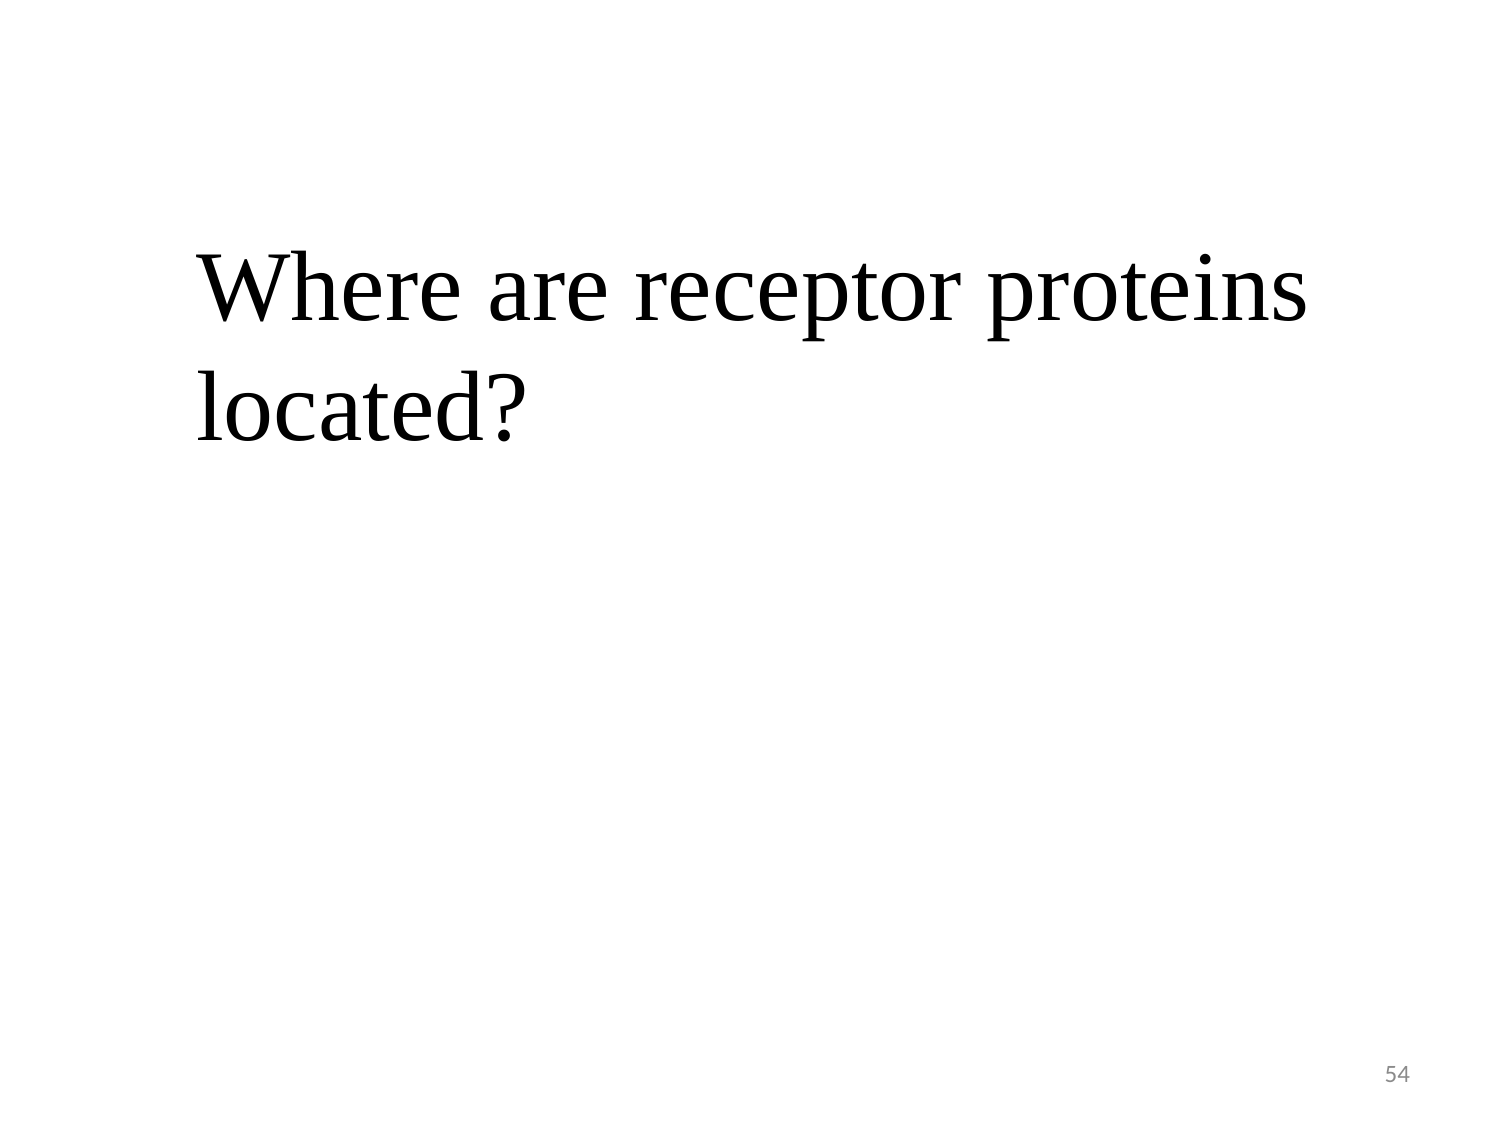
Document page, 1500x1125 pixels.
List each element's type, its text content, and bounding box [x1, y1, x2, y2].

slide_number 54 [1074, 1042, 1425, 1103]
list Where are receptor proteins located? [125, 212, 1400, 888]
